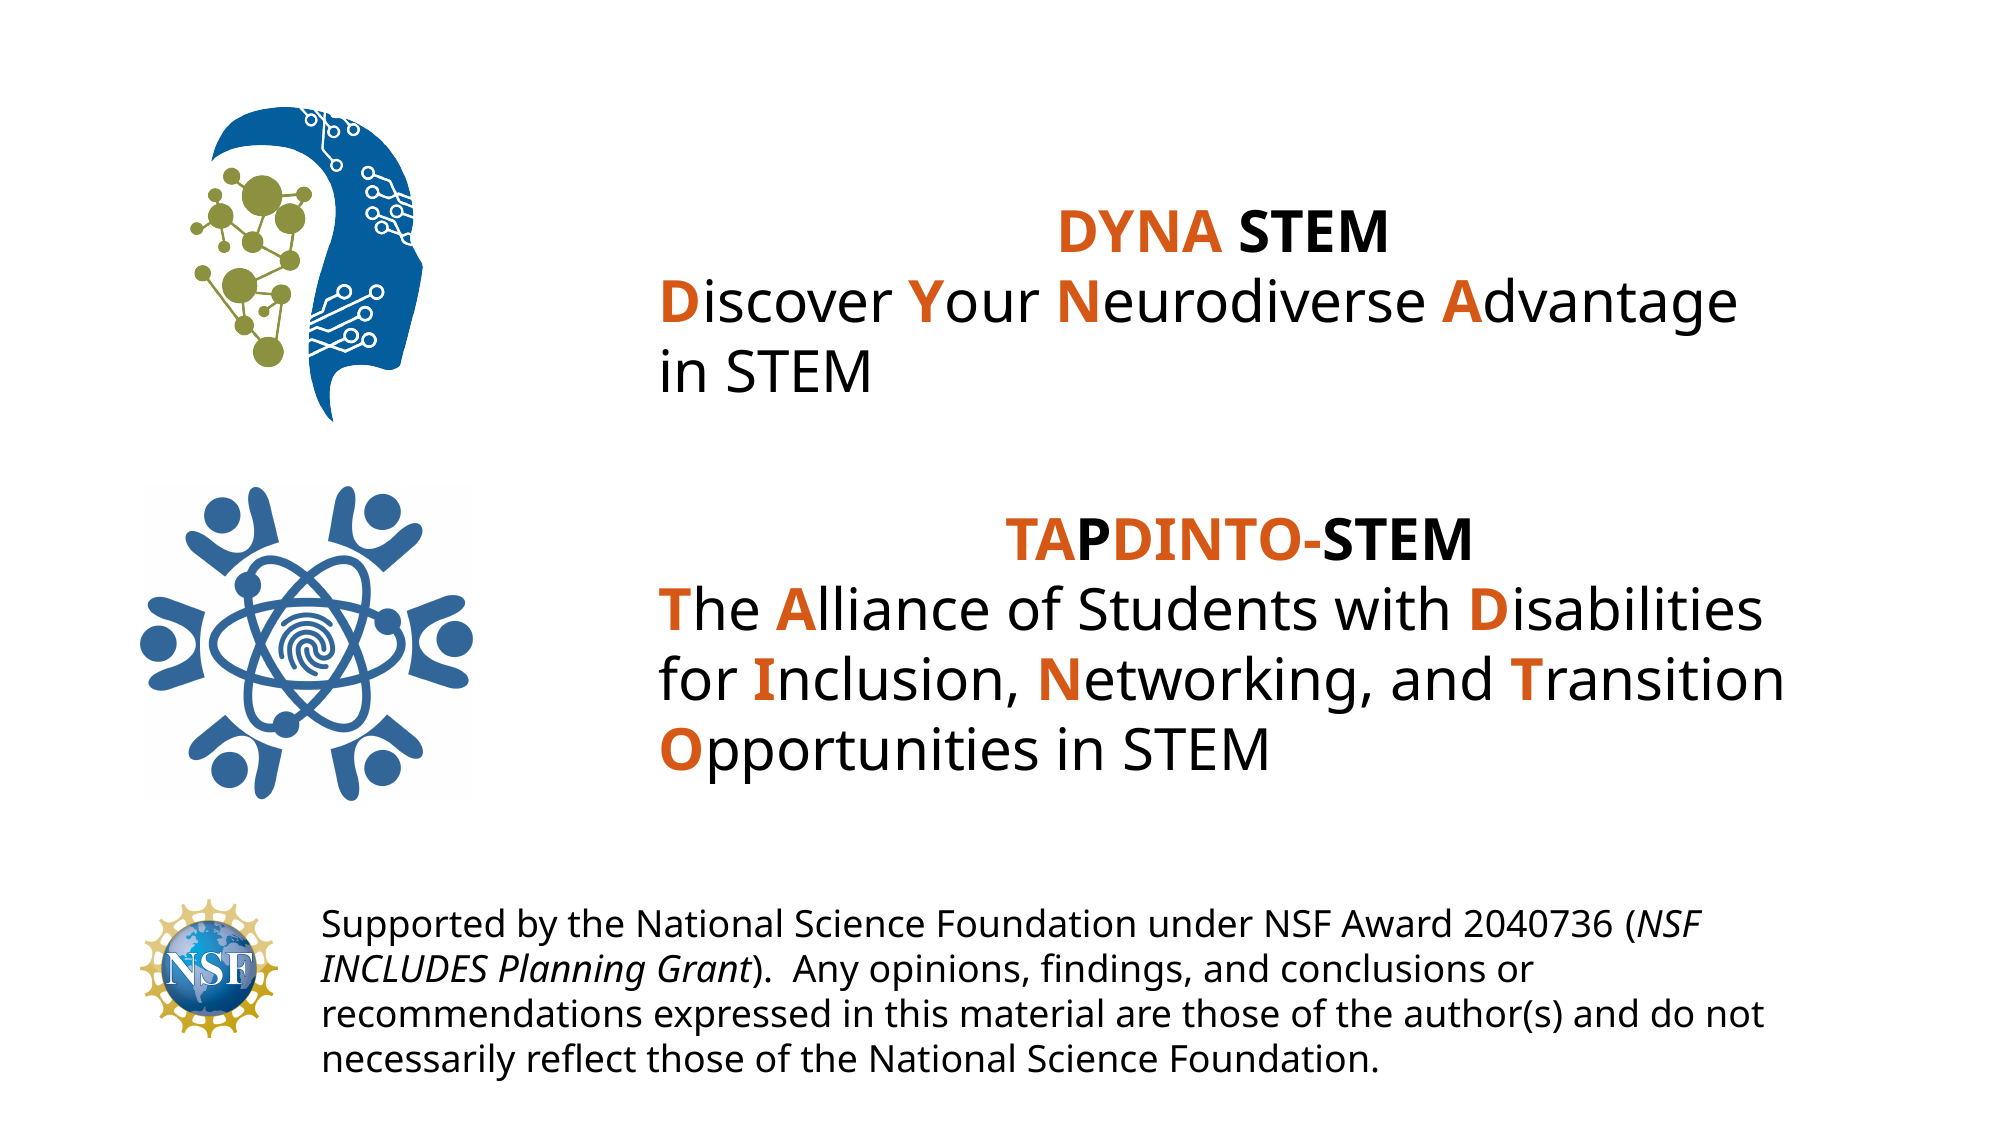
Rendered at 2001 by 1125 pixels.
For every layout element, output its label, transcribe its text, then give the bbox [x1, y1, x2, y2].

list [190, 107, 423, 422]
text_box TAPDINTO-STEM The Alliance of Students with Disabilities for Inclusion, Networking, and Transition Opportunities in STEM [643, 494, 1838, 790]
picture [140, 486, 473, 801]
picture [133, 892, 285, 1045]
title DYNA STEM Discover Your Neurodiverse Advantage in STEM [643, 186, 1804, 412]
text_box Supported by the National Science Foundation under NSF Award 2040736 (NSF INCLUDES Planning Grant). Any opinions, findings, and conclusions or recommendations expressed in this material are those of the author(s) and do not necessarily reflect those of the National Science Foundation. [306, 892, 1867, 1088]
